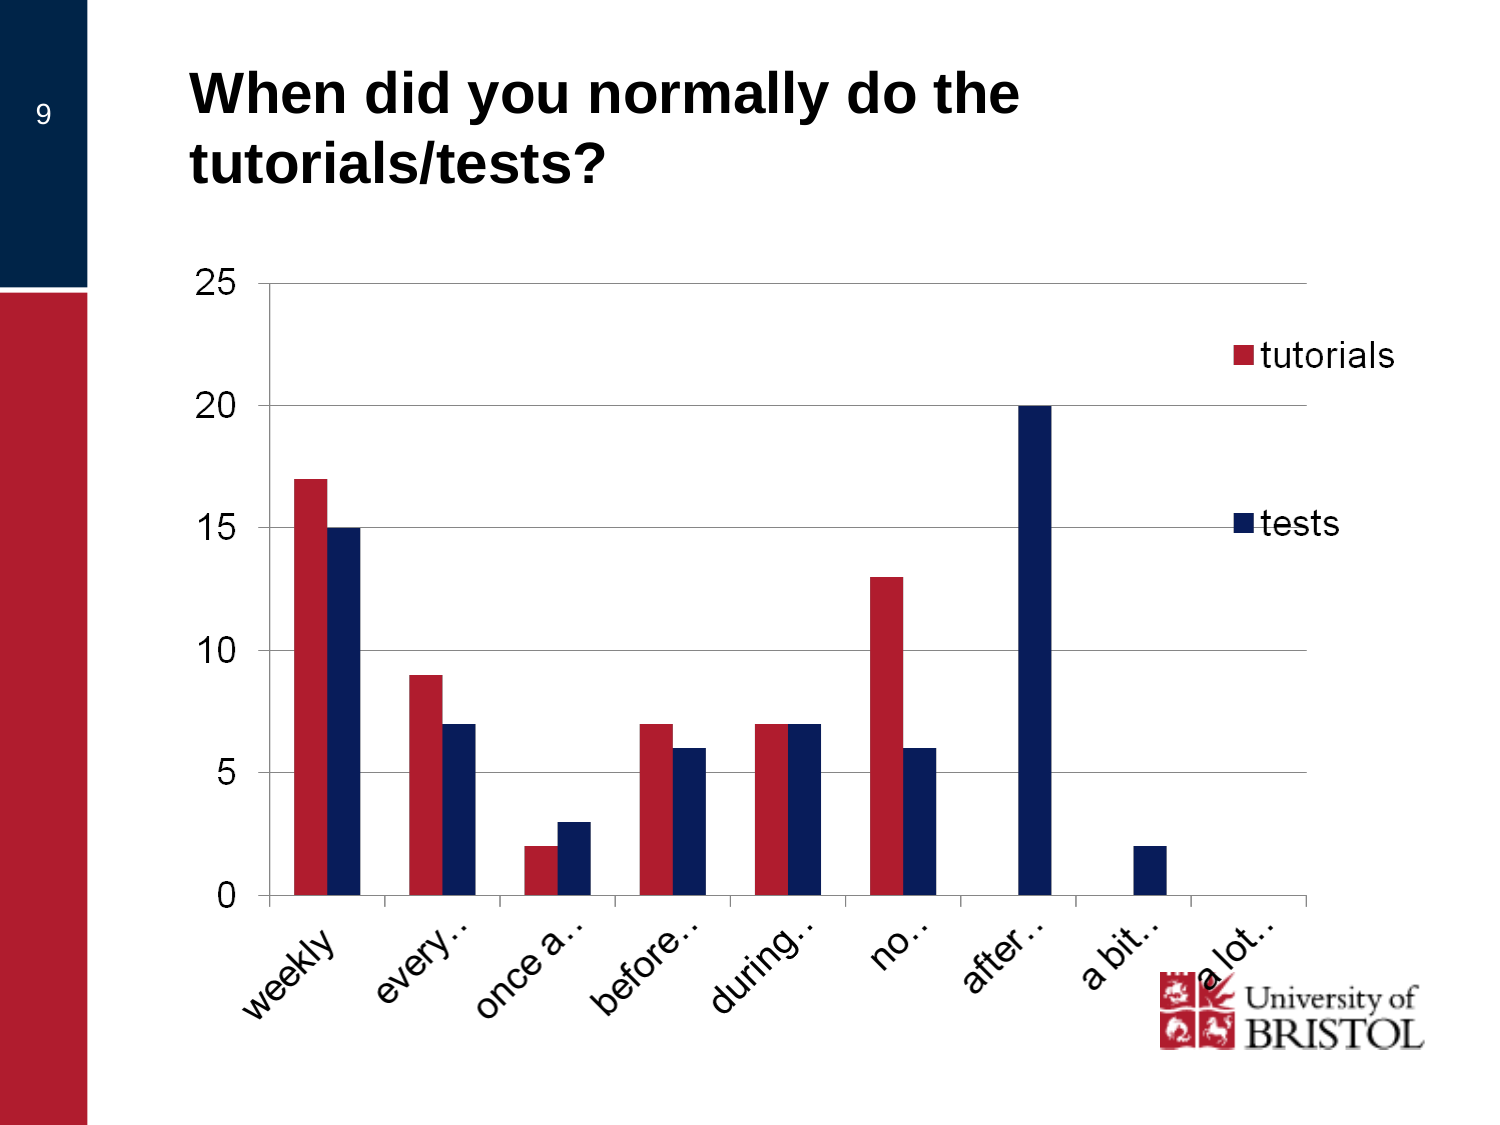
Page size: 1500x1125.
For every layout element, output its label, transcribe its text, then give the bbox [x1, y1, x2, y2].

title When did you normally do the tutorials/tests? [174, 49, 1401, 201]
picture [1417, 972, 1425, 1050]
slide_number 9 [0, 87, 88, 176]
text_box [174, 246, 1417, 1068]
